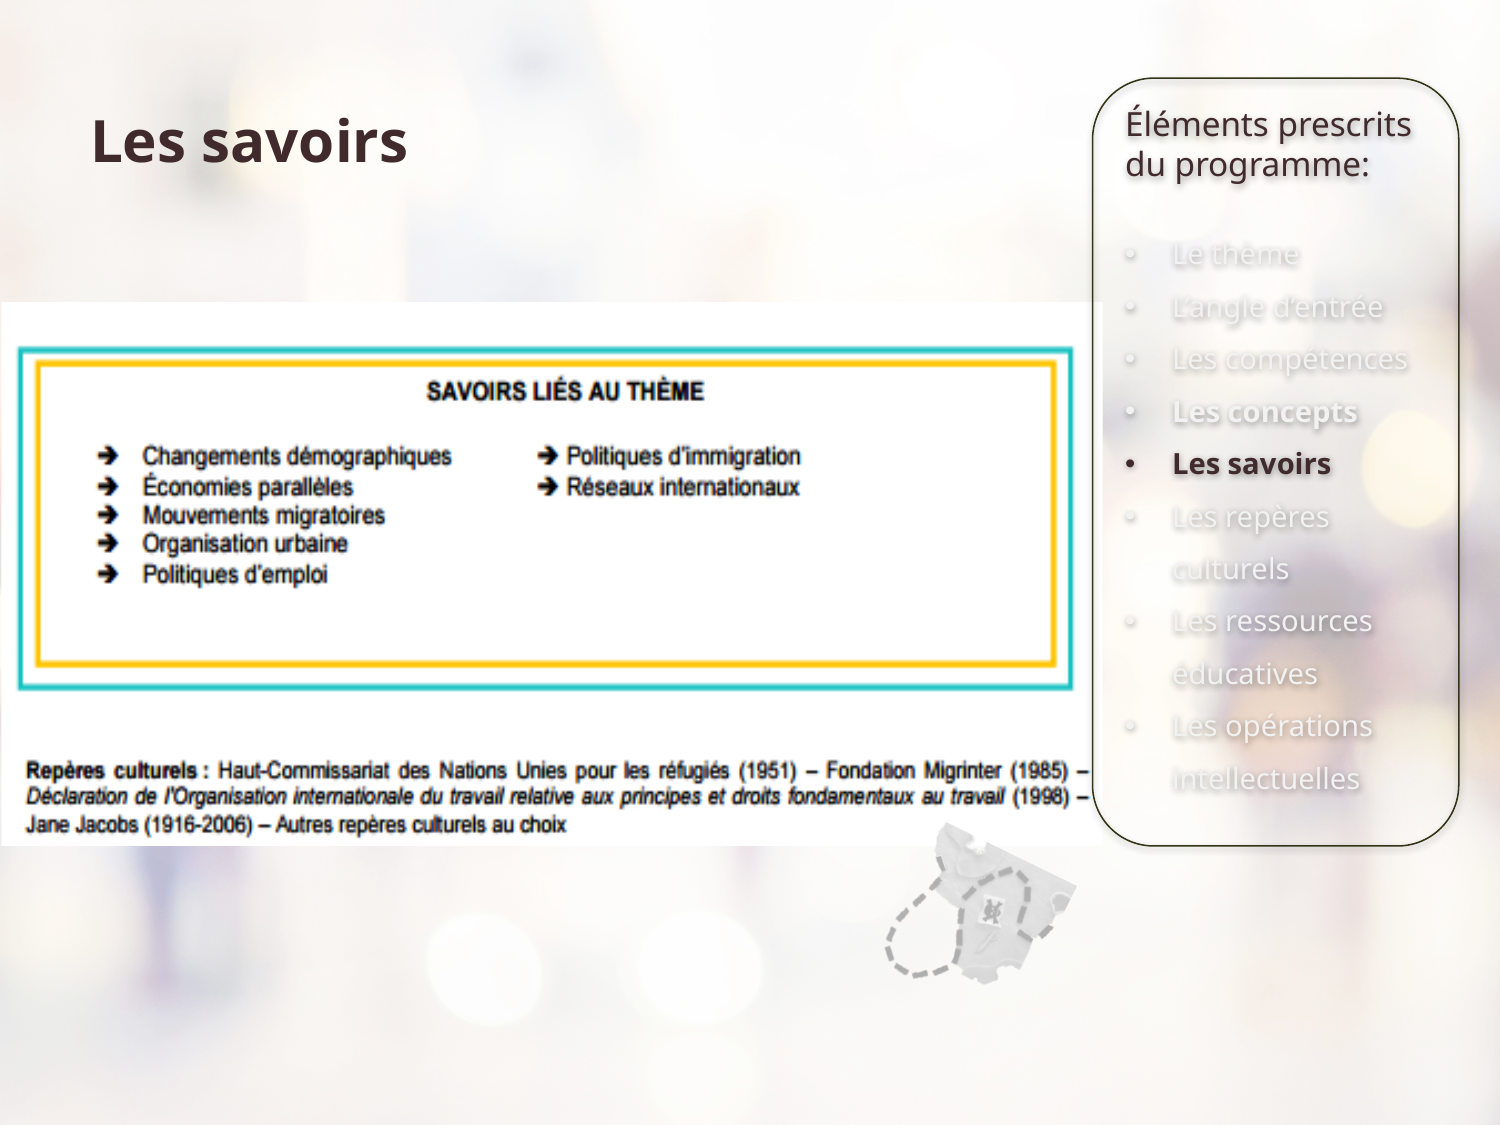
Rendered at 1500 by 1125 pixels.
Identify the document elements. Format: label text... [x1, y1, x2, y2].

title Les savoirs [75, 45, 1425, 233]
text_box Éléments prescrits du programme: Le thème L’angle d’entrée Les compétences Les concepts Les savoirs Les repères culturels Les ressources éducatives Les opérations intellectuelles [1091, 83, 1460, 847]
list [1, 302, 1103, 847]
picture [889, 843, 1052, 1004]
